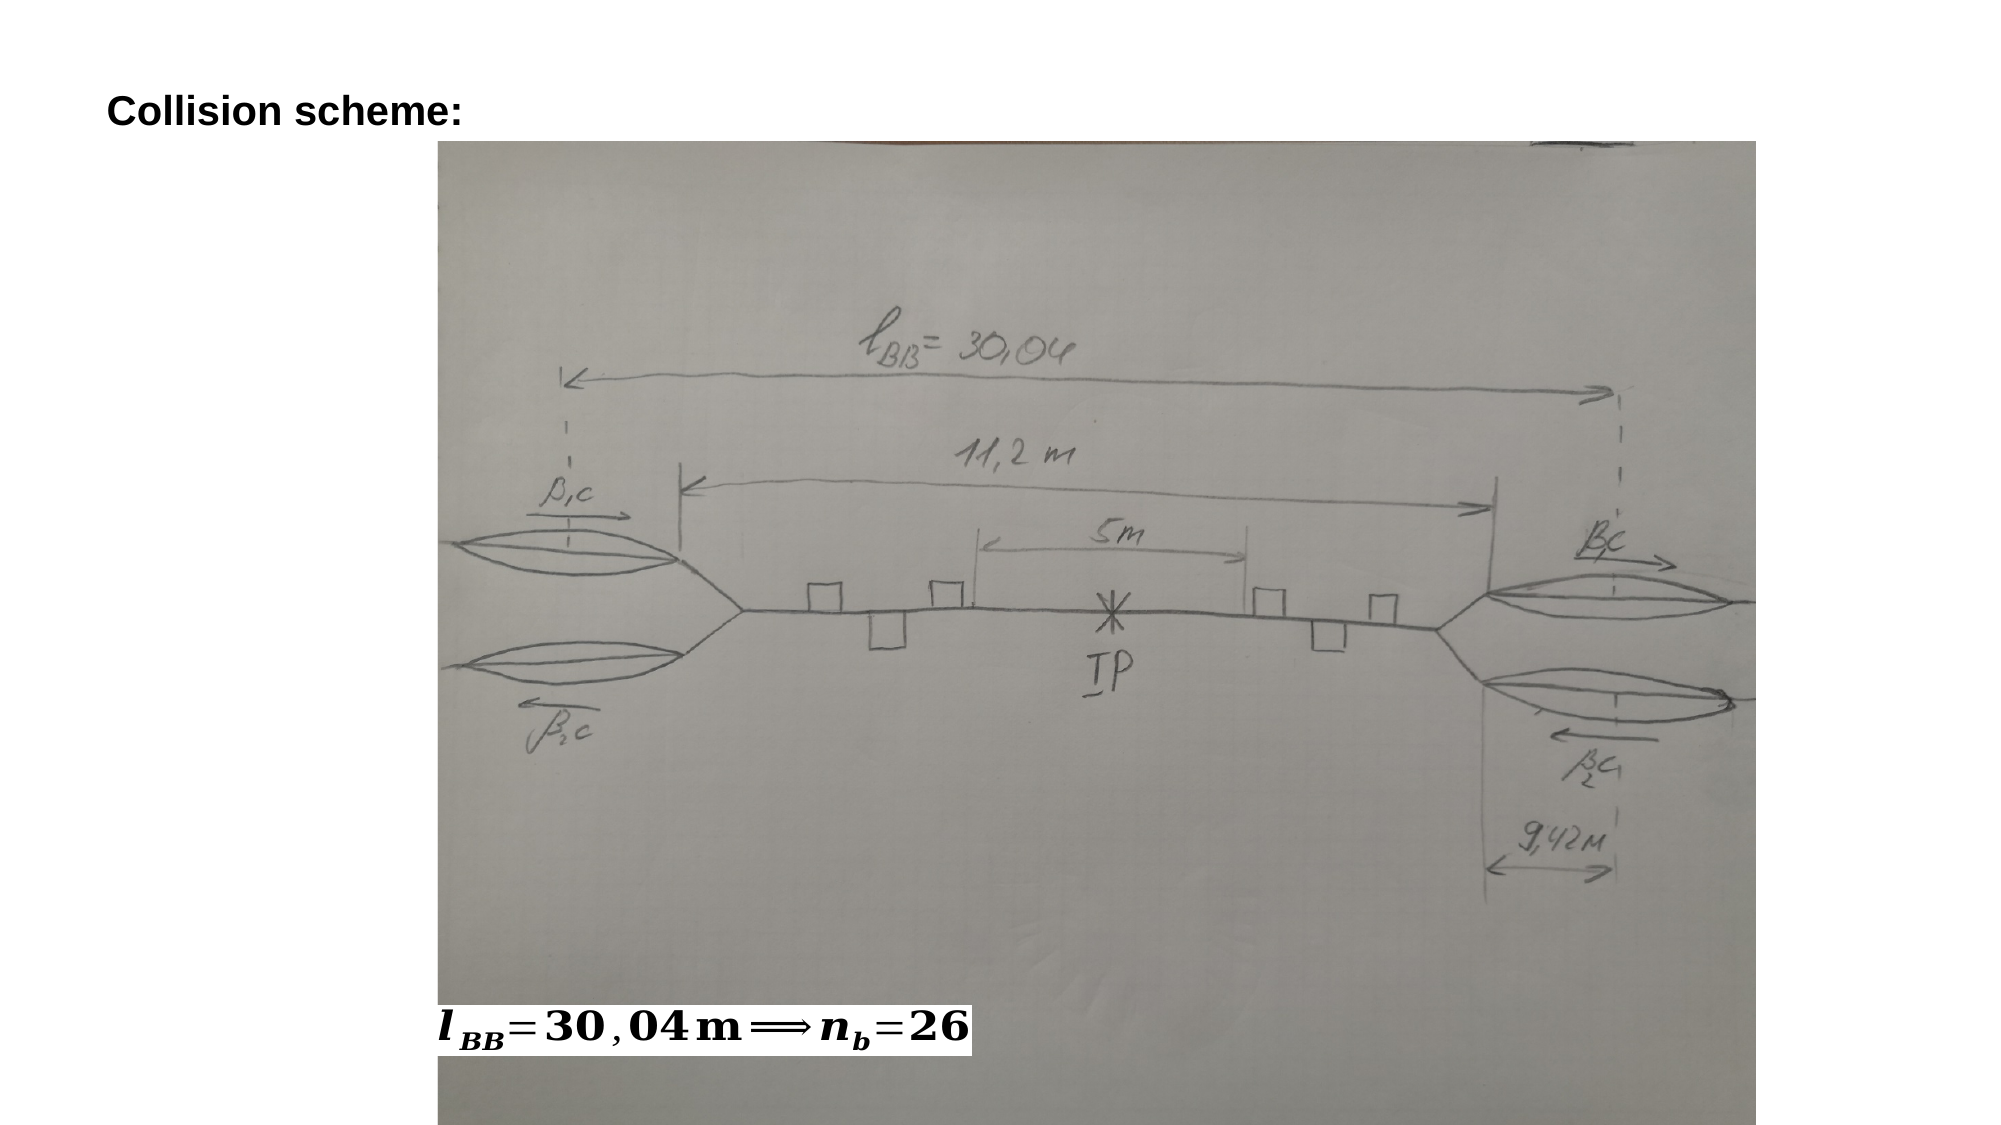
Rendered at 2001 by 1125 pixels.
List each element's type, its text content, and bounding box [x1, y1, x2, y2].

picture [439, 0, 1754, 1125]
text_box Collision scheme: [91, 76, 479, 142]
